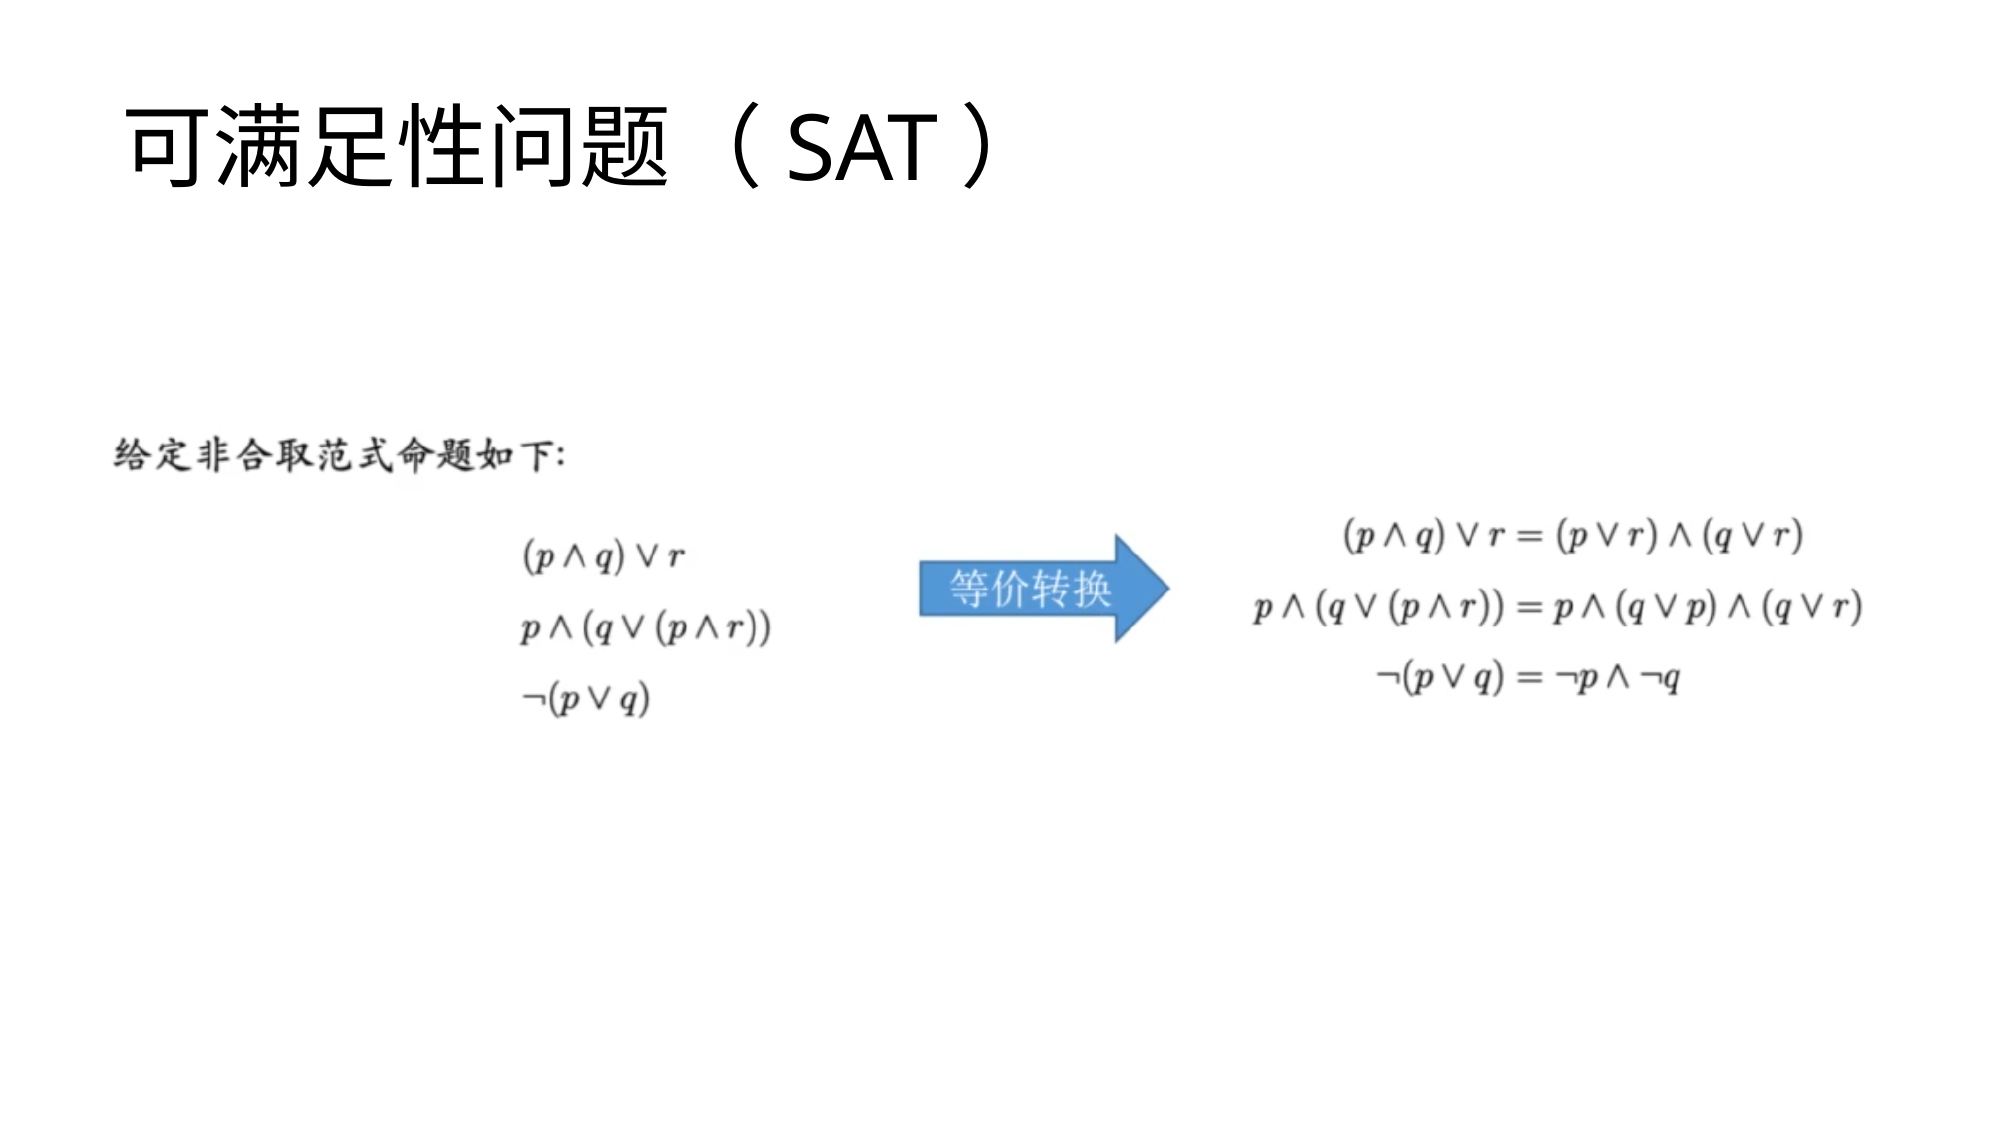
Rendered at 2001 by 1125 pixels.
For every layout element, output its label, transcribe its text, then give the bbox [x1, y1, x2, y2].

picture [105, 410, 1881, 772]
title 可满足性问题（SAT） [106, 42, 1832, 260]
